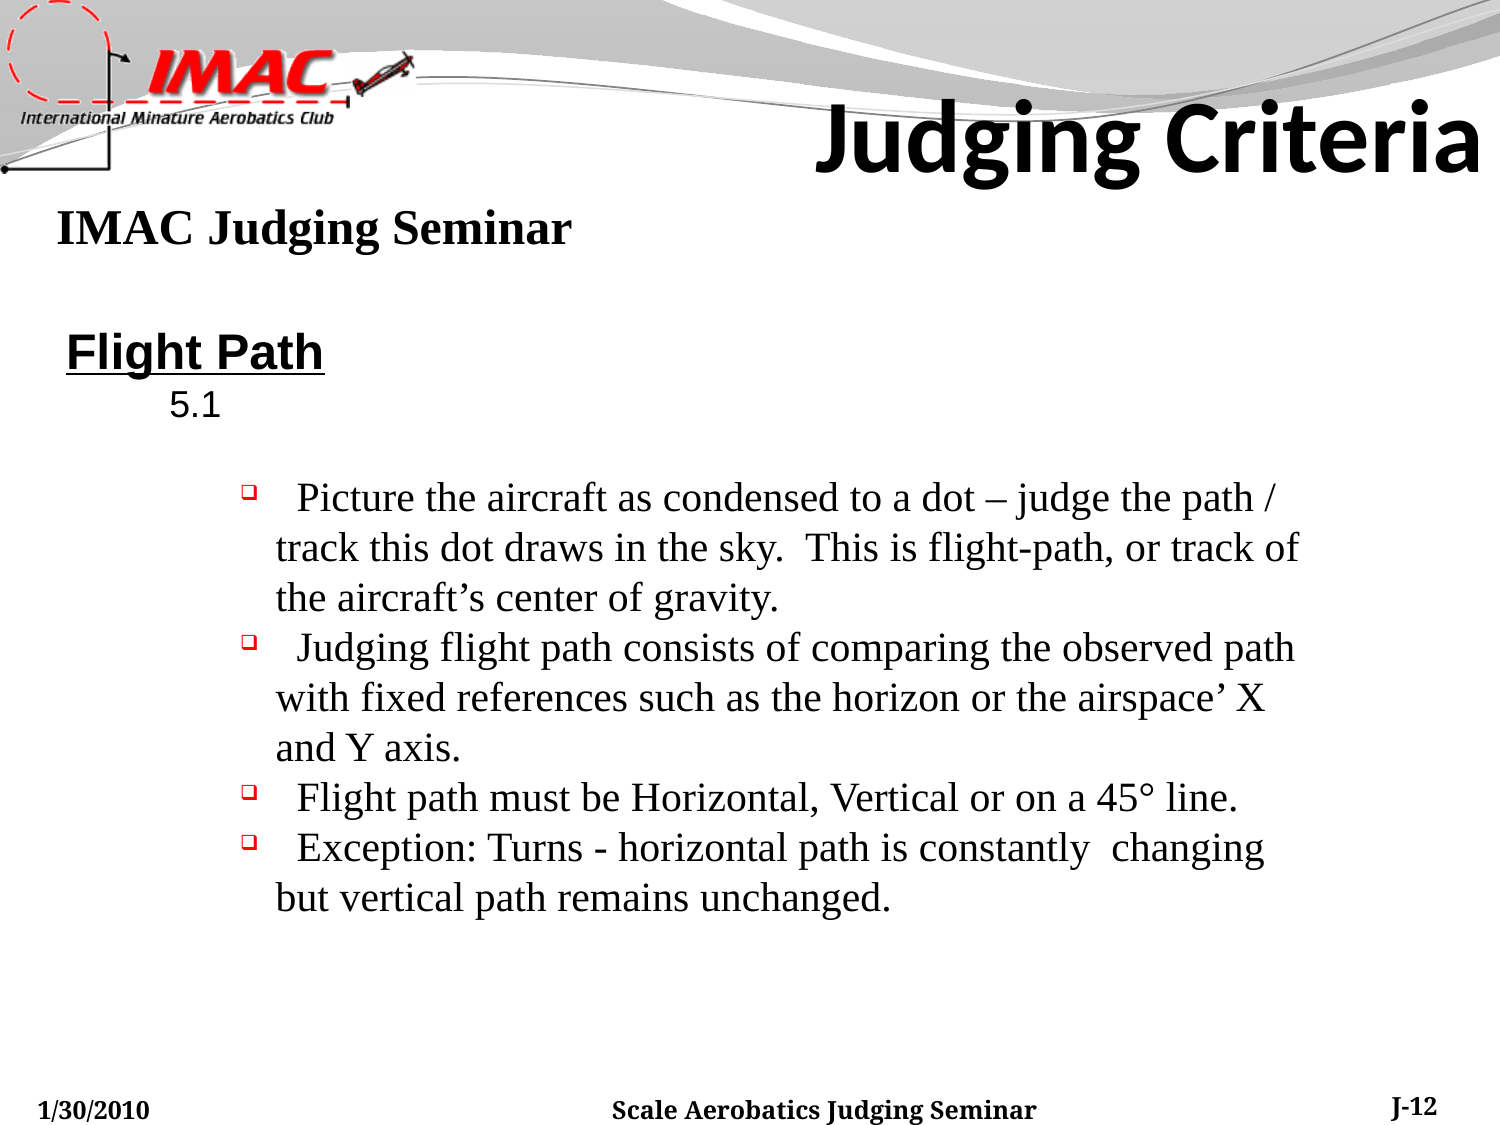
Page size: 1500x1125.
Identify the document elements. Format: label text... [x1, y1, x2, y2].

text_box 1/30/2010 [0, 1065, 188, 1125]
slide_number J-12 [1312, 1065, 1438, 1125]
title Judging Criteria [362, 0, 1500, 263]
footer Scale Aerobatics Judging Seminar [549, 1065, 1100, 1125]
text_box Picture the aircraft as condensed to a dot – judge the path / track this dot draws in the sky. This is flight-path, or track of the aircraft’s center of gravity. Judging flight path consists of comparing the observed path with fixed references such as the horizon or the airspace’ X and Y axis. Flight path must be Horizontal, Vertical or on a 45° line. Exception: Turns - horizontal path is constantly changing but vertical path remains unchanged. [225, 462, 1325, 928]
picture [0, 0, 362, 174]
text_box Flight Path 5.1 [51, 312, 340, 433]
